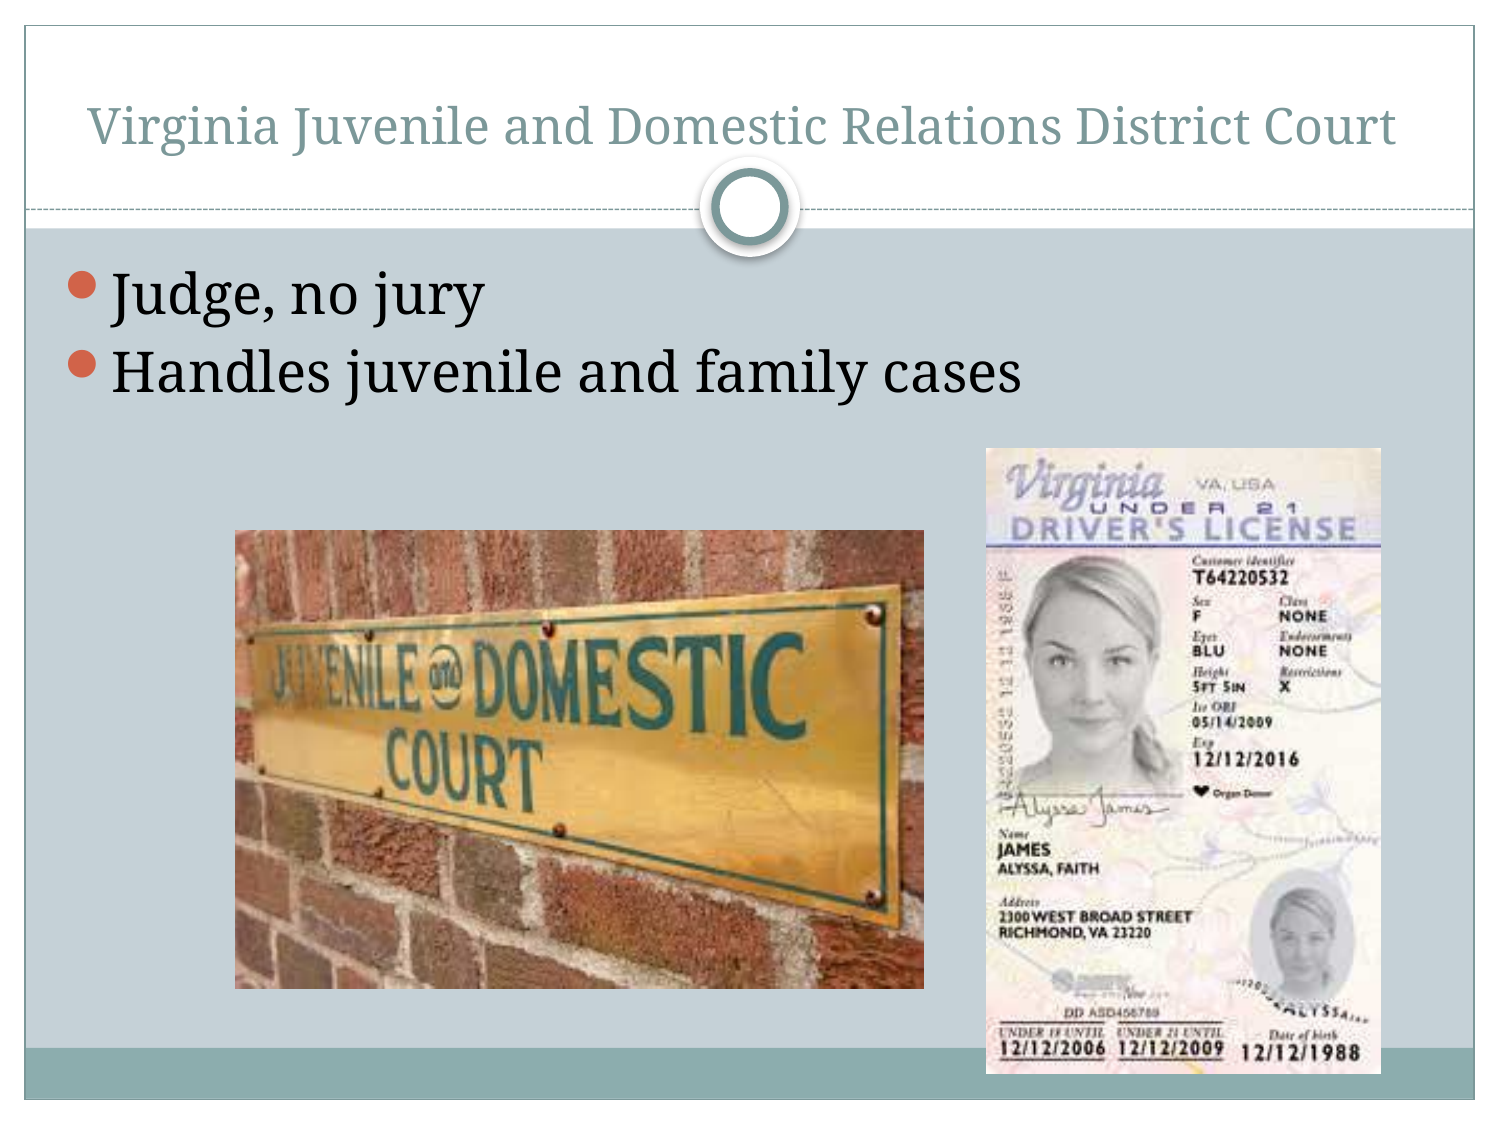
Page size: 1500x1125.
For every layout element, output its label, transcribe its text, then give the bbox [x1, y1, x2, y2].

list Judge, no jury Handles juvenile and family cases [49, 250, 1445, 1001]
title Virginia Juvenile and Domestic Relations District Court [49, 37, 1450, 162]
picture [986, 448, 1381, 1074]
picture [235, 530, 924, 989]
